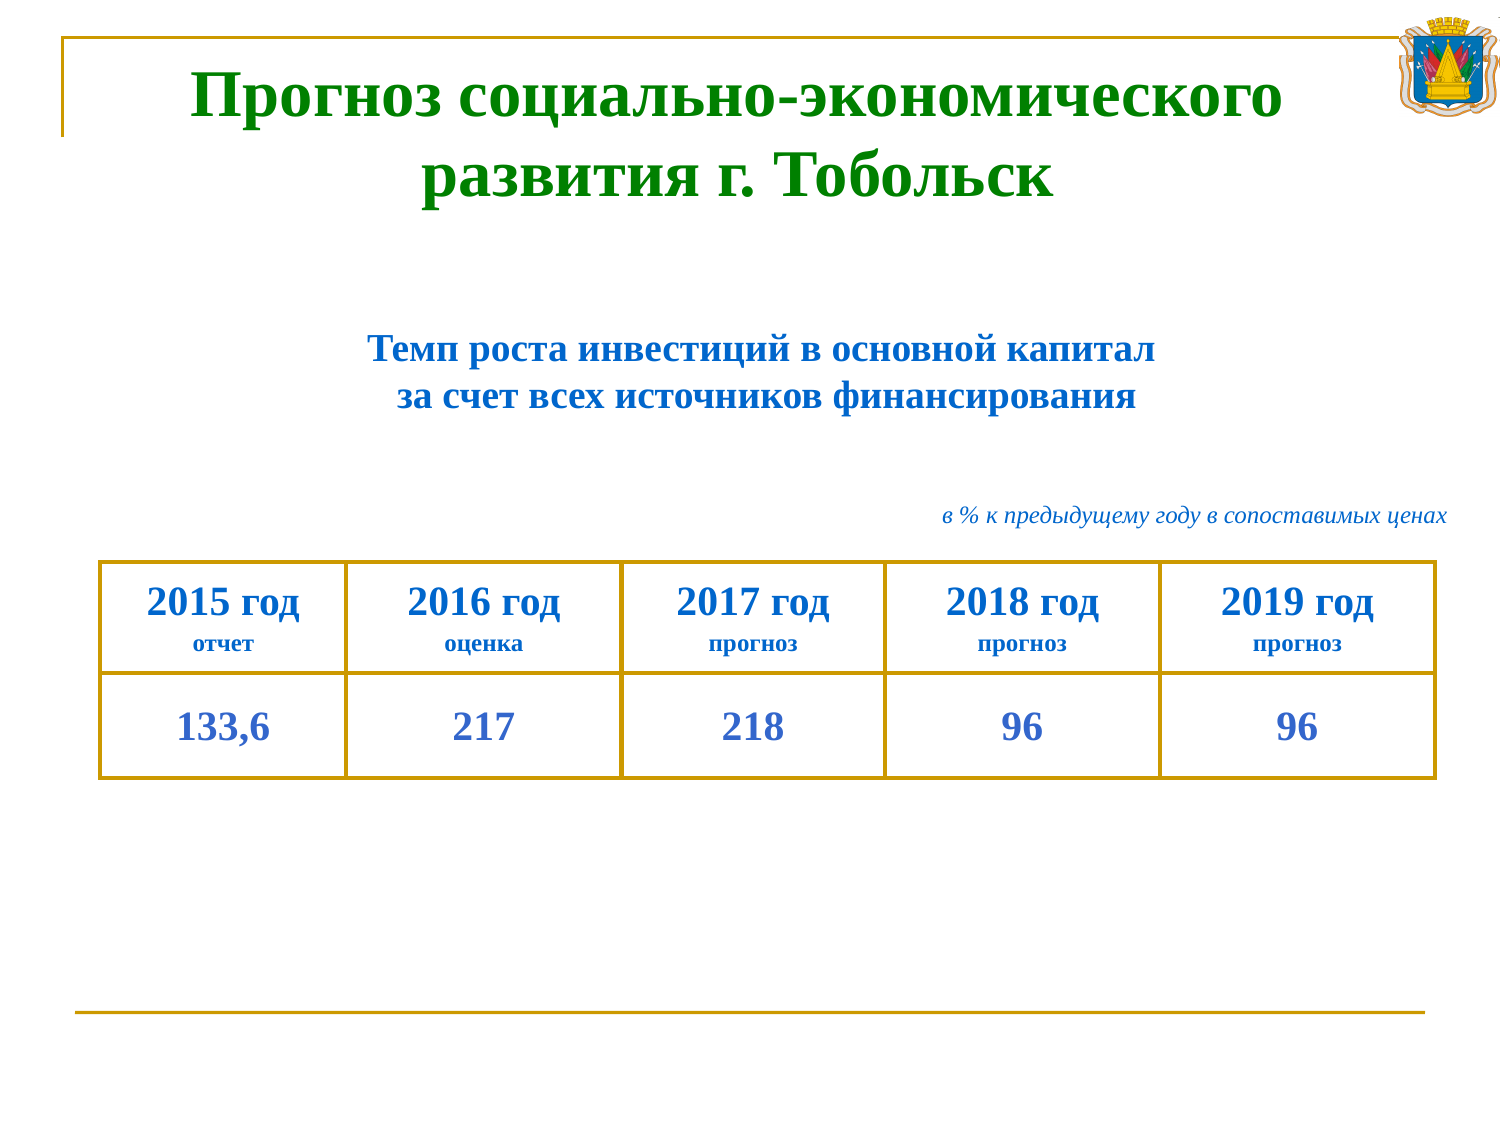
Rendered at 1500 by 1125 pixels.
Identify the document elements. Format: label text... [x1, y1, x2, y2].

table_header 2018 год прогноз [887, 564, 1158, 671]
table_cell 217 [348, 675, 619, 776]
table_header 2019 год прогноз [1162, 564, 1433, 671]
table_header 2017 год прогноз [624, 564, 883, 671]
text_box в % к предыдущему году в сопоставимых ценах [623, 491, 1463, 537]
text_box Прогноз социально-экономического развития г. Тобольск [88, 42, 1388, 220]
table_cell 96 [1162, 675, 1433, 776]
table_header 2016 год оценка [348, 564, 619, 671]
picture [1399, 16, 1500, 117]
text_box Темп роста инвестиций в основной капитал за счет всех источников финансирования [53, 314, 1481, 424]
table_cell 218 [624, 675, 883, 776]
table_cell 133,6 [102, 675, 344, 776]
table_cell 96 [887, 675, 1158, 776]
table_header 2015 год отчет [102, 564, 344, 671]
